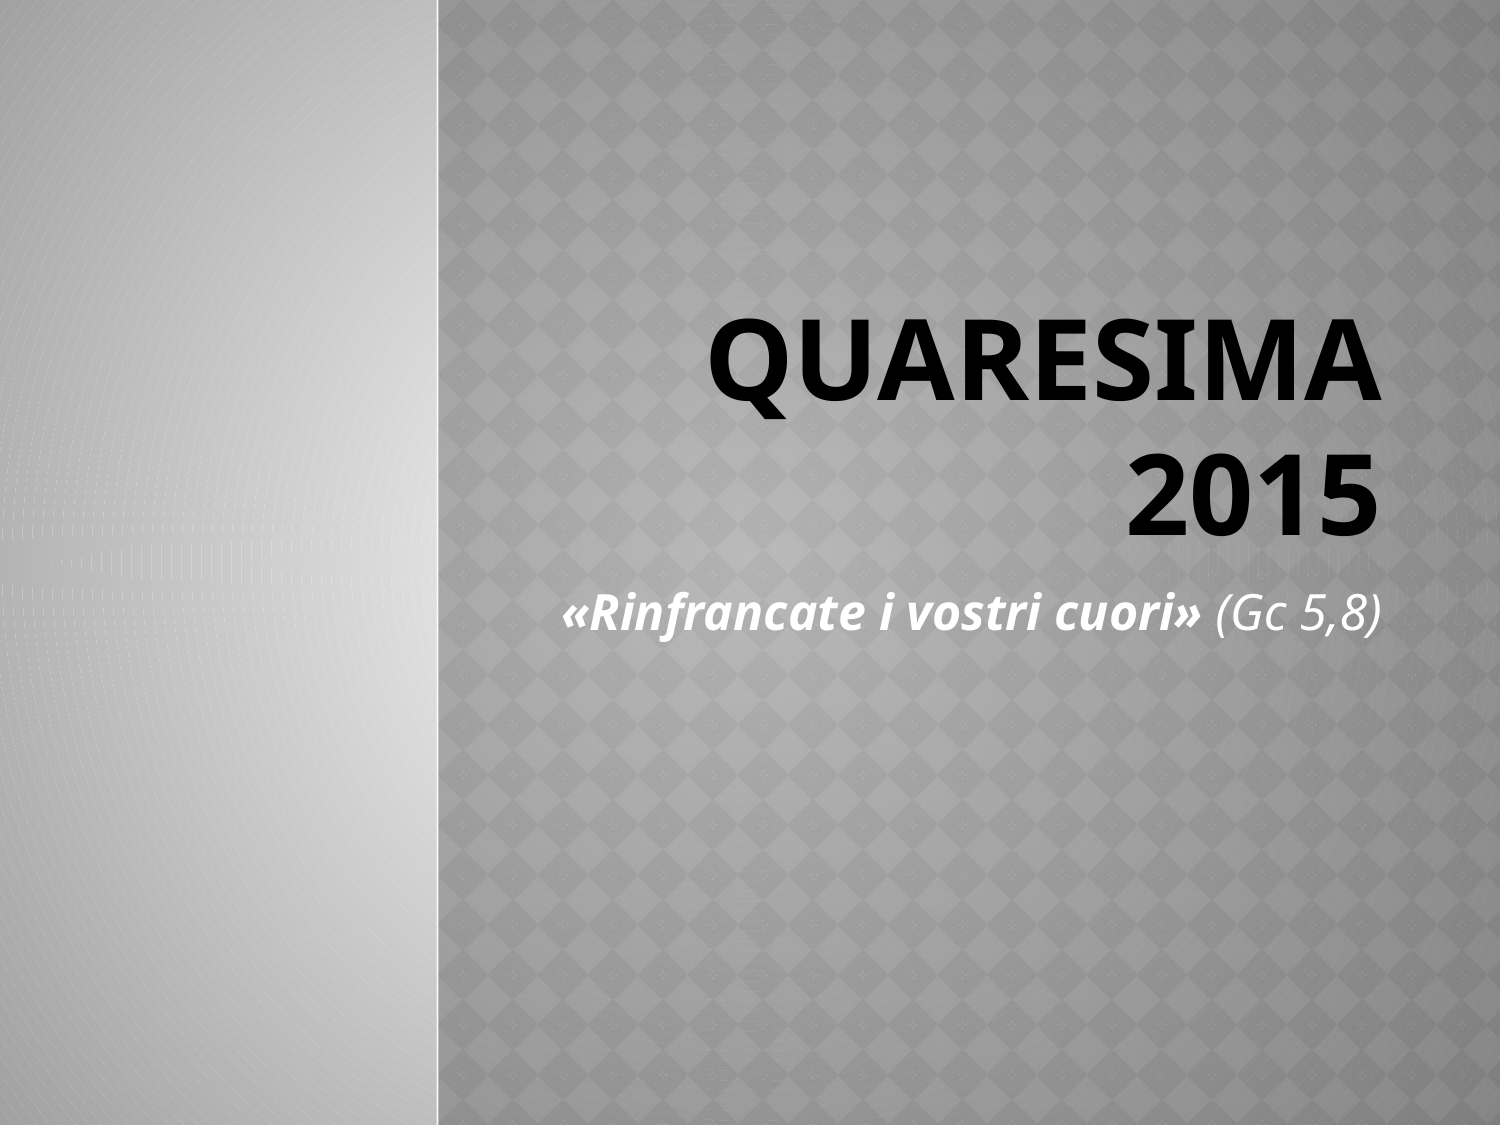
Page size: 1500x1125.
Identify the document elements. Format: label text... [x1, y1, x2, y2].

title QUARESIMA 2015 [454, 87, 1390, 558]
subtitle «Rinfrancate i vostri cuori» (Gc 5,8) [490, 580, 1390, 762]
